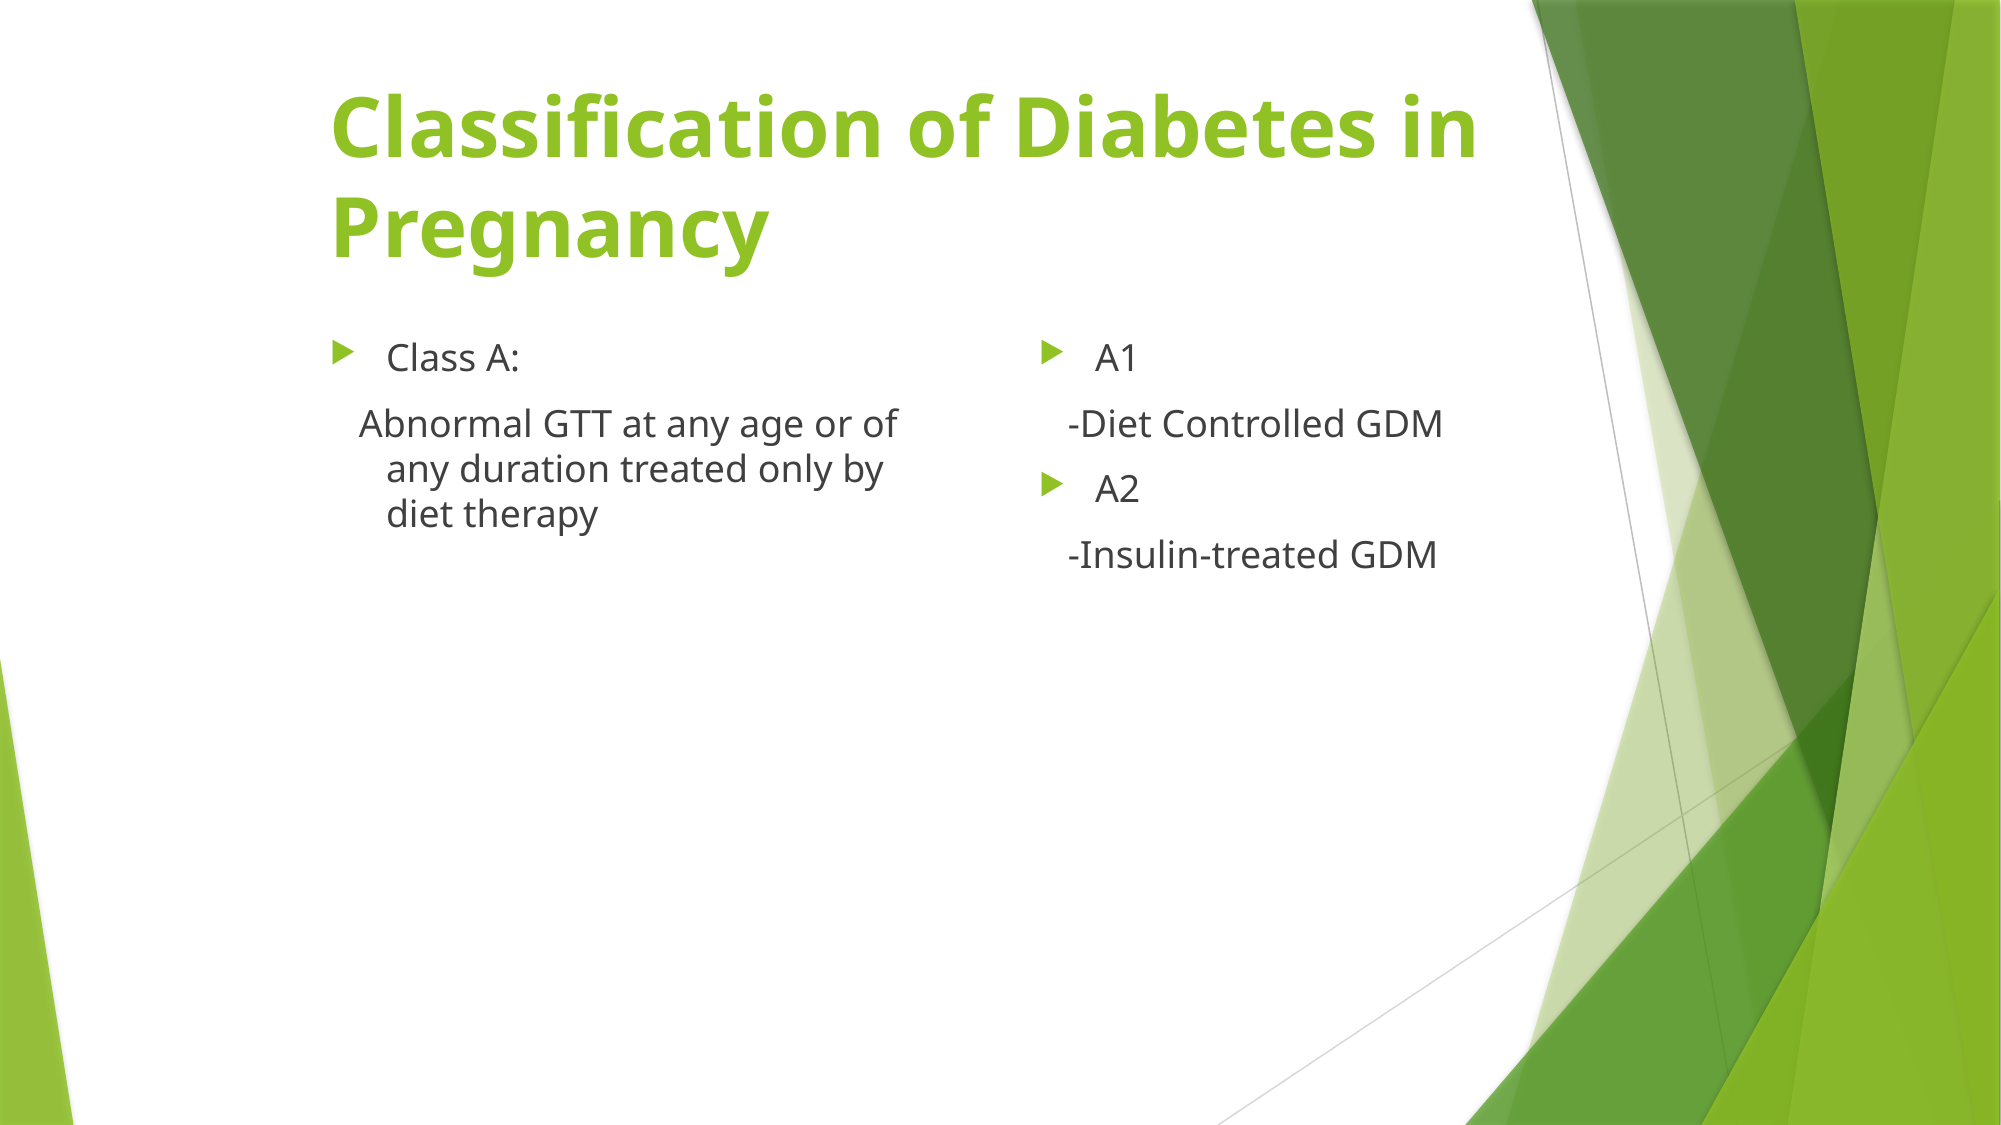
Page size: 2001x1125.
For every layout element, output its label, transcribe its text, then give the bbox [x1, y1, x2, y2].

title Classification of Diabetes in Pregnancy [314, 66, 1668, 282]
list A1 -Diet Controlled GDM A2 -Insulin-treated GDM [1023, 326, 1685, 1058]
list Class A: Abnormal GTT at any age or of any duration treated only by diet therapy [314, 326, 976, 1058]
